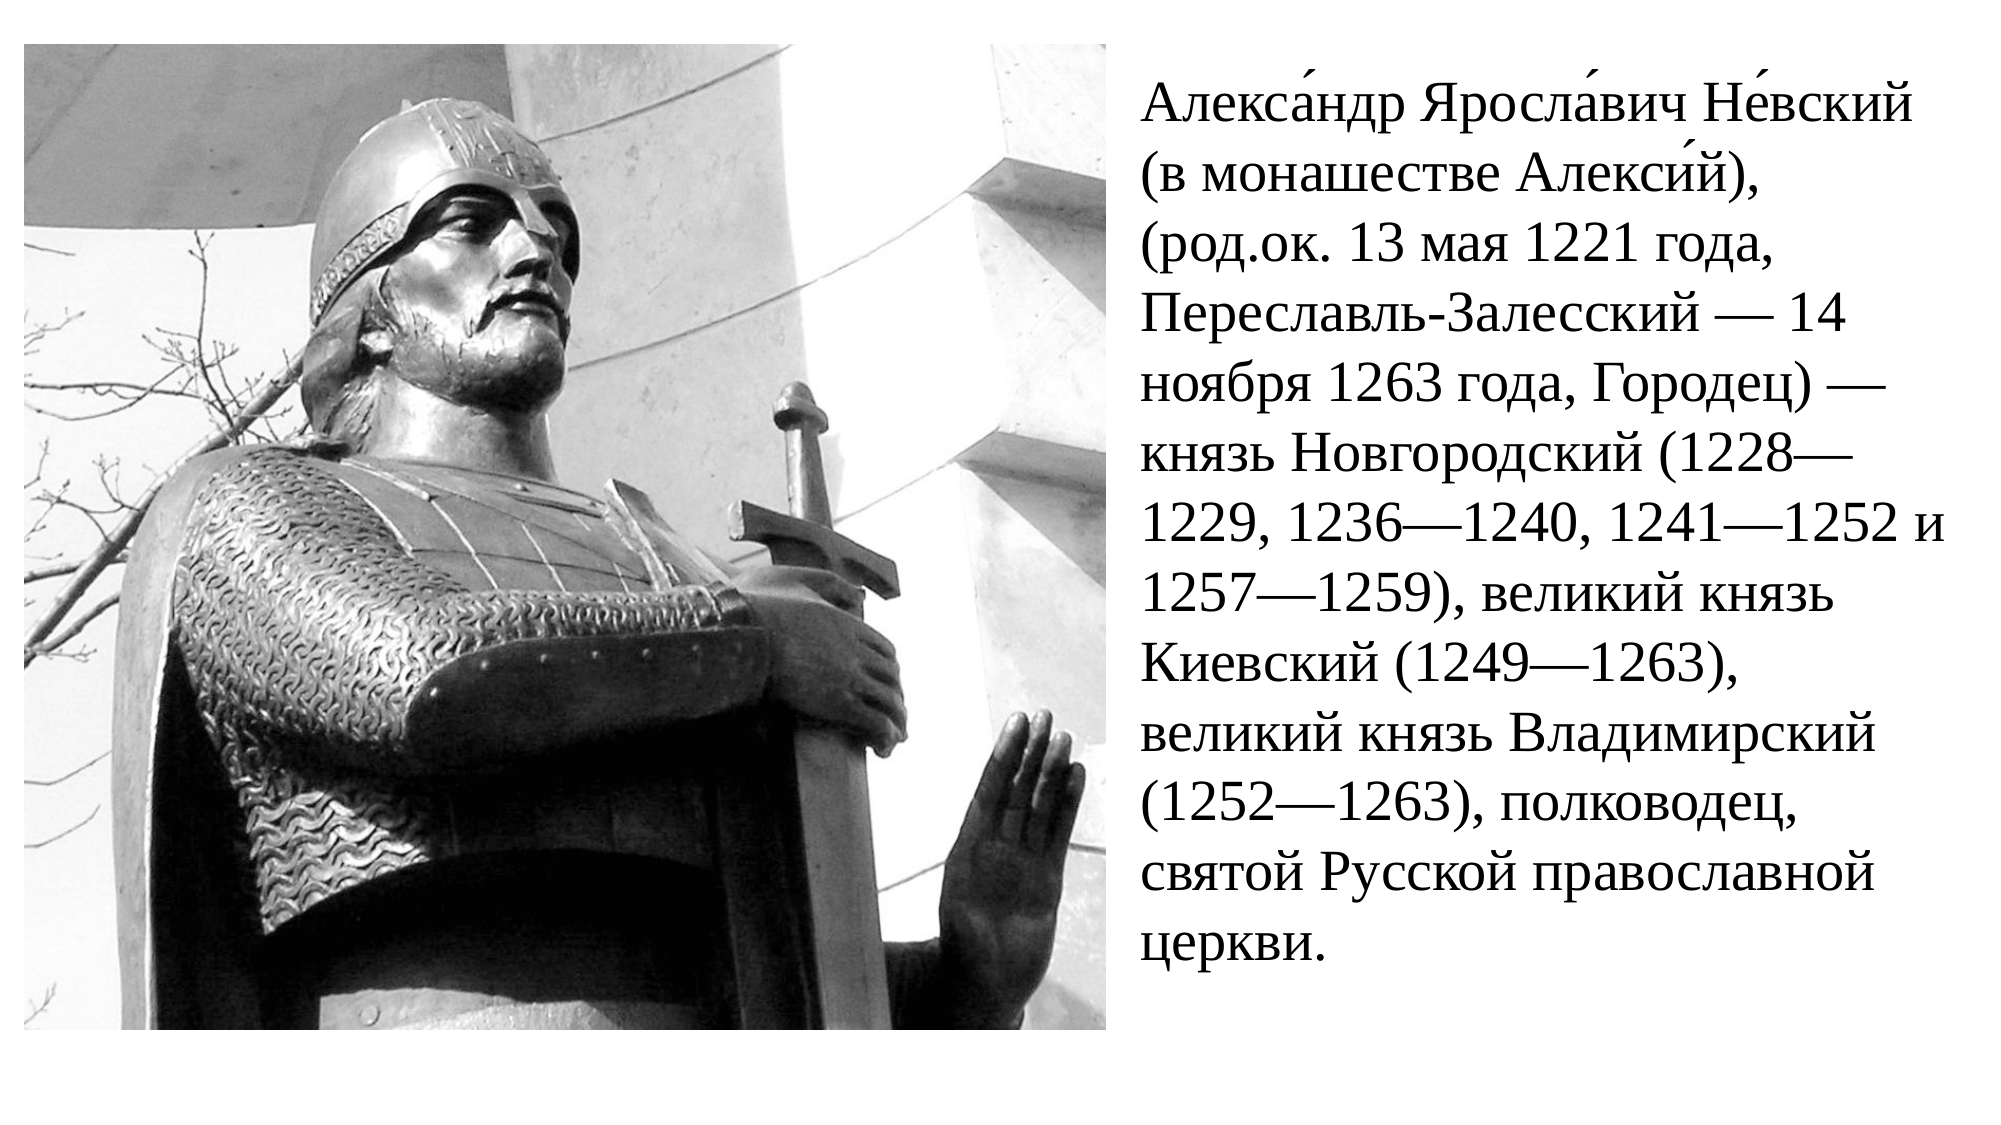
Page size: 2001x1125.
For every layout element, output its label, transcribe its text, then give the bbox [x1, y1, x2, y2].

picture [24, 44, 1106, 1030]
text_box Алекса́ндр Яросла́вич Не́вский (в монашестве Алекси́й), (род.ок. 13 мая 1221 года, Переславль-Залесский — 14 ноября 1263 года, Городец) — князь Новгородский (1228—1229, 1236—1240, 1241—1252 и 1257—1259), великий князь Киевский (1249—1263), великий князь Владимирский (1252—1263), полководец, святой Русской православной церкви. [1125, 55, 1968, 980]
